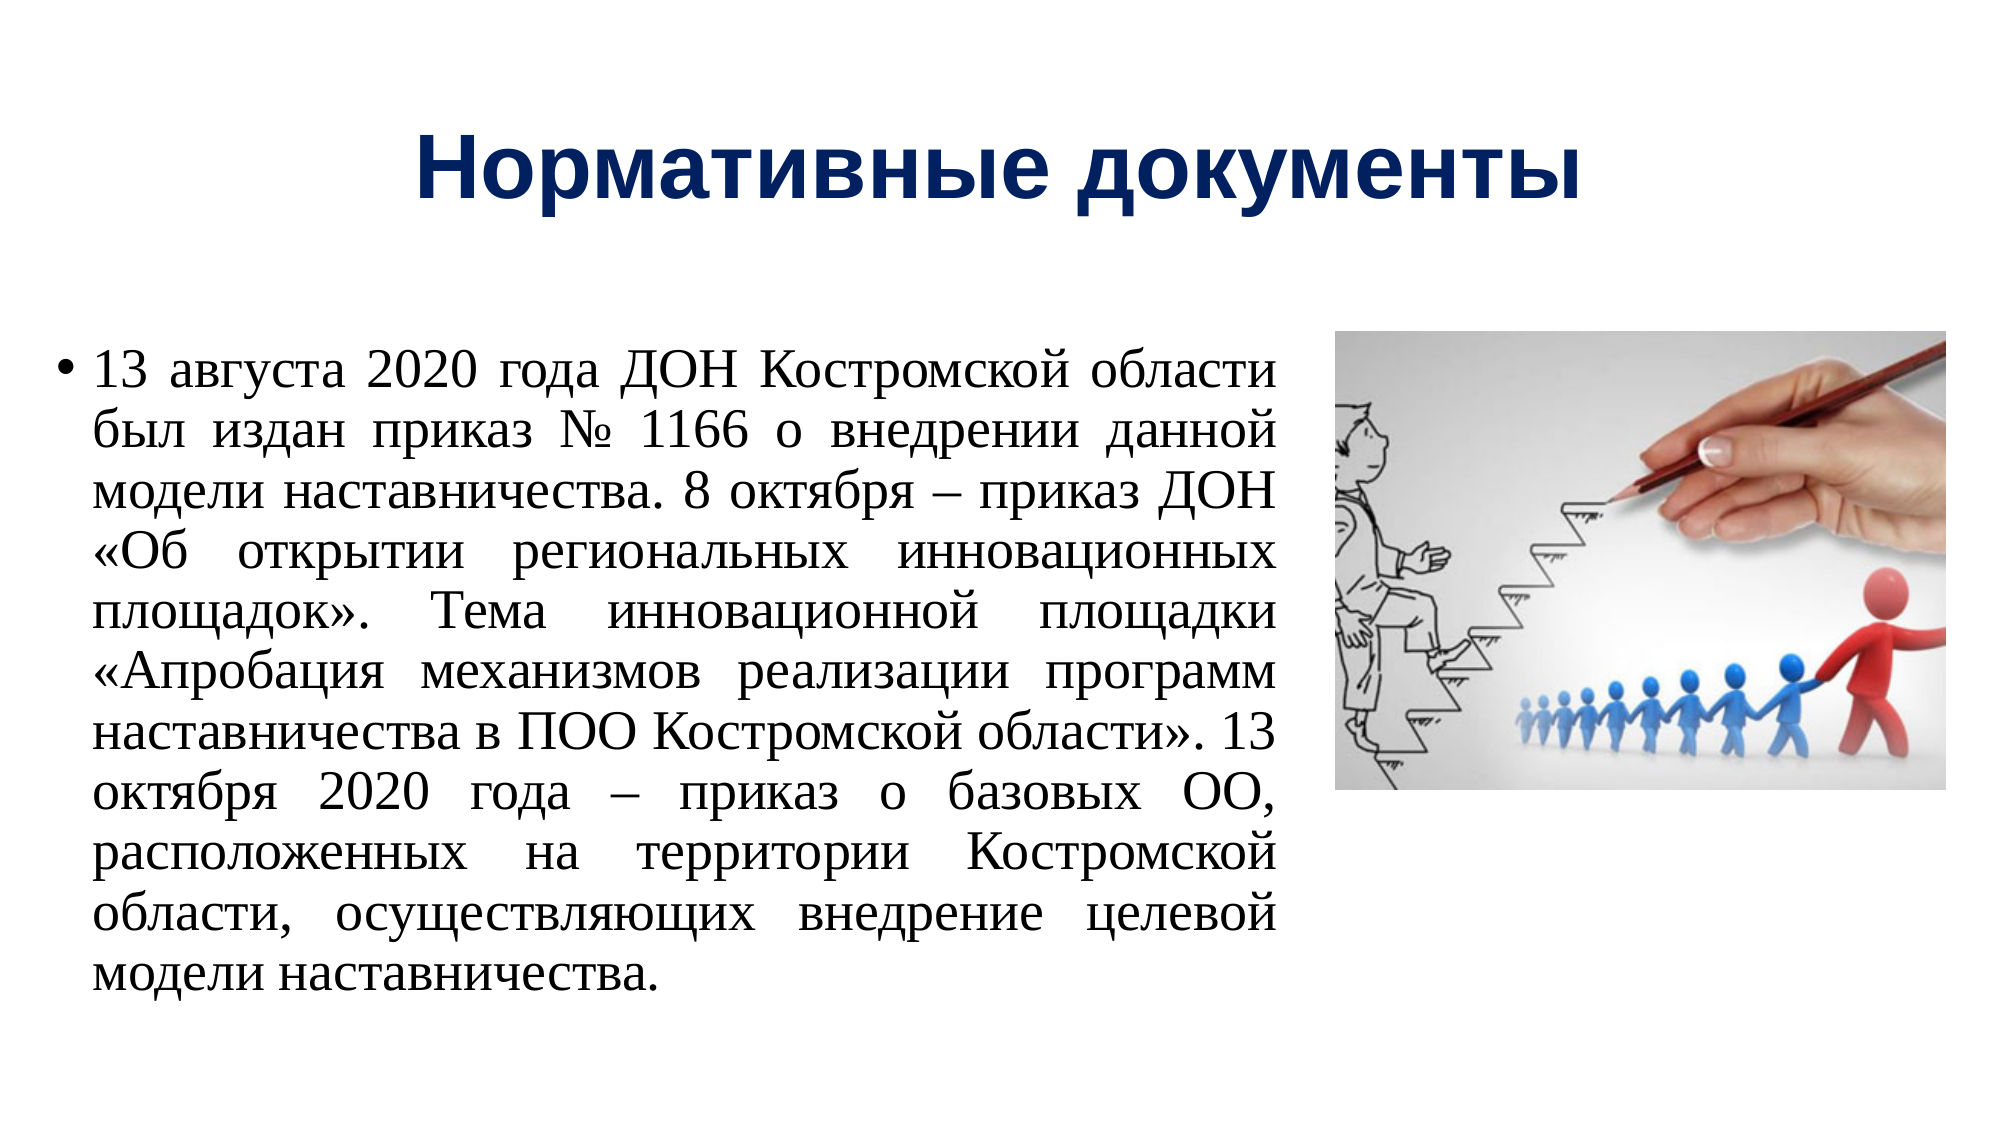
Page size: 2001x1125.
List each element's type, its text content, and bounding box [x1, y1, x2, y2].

title Нормативные документы [137, 59, 1863, 278]
picture [1335, 331, 1946, 790]
list 13 августа 2020 года ДОН Костромской области был издан приказ № 1166 о внедрении данной модели наставничества. 8 октября – приказ ДОН «Об открытии региональных инновационных площадок». Тема инновационной площадки «Апробация механизмов реализации программ наставничества в ПОО Костромской области». 13 октября 2020 года – приказ о базовых ОО, расположенных на территории Костромской области, осуществляющих внедрение целевой модели наставничества. [41, 331, 1293, 1046]
